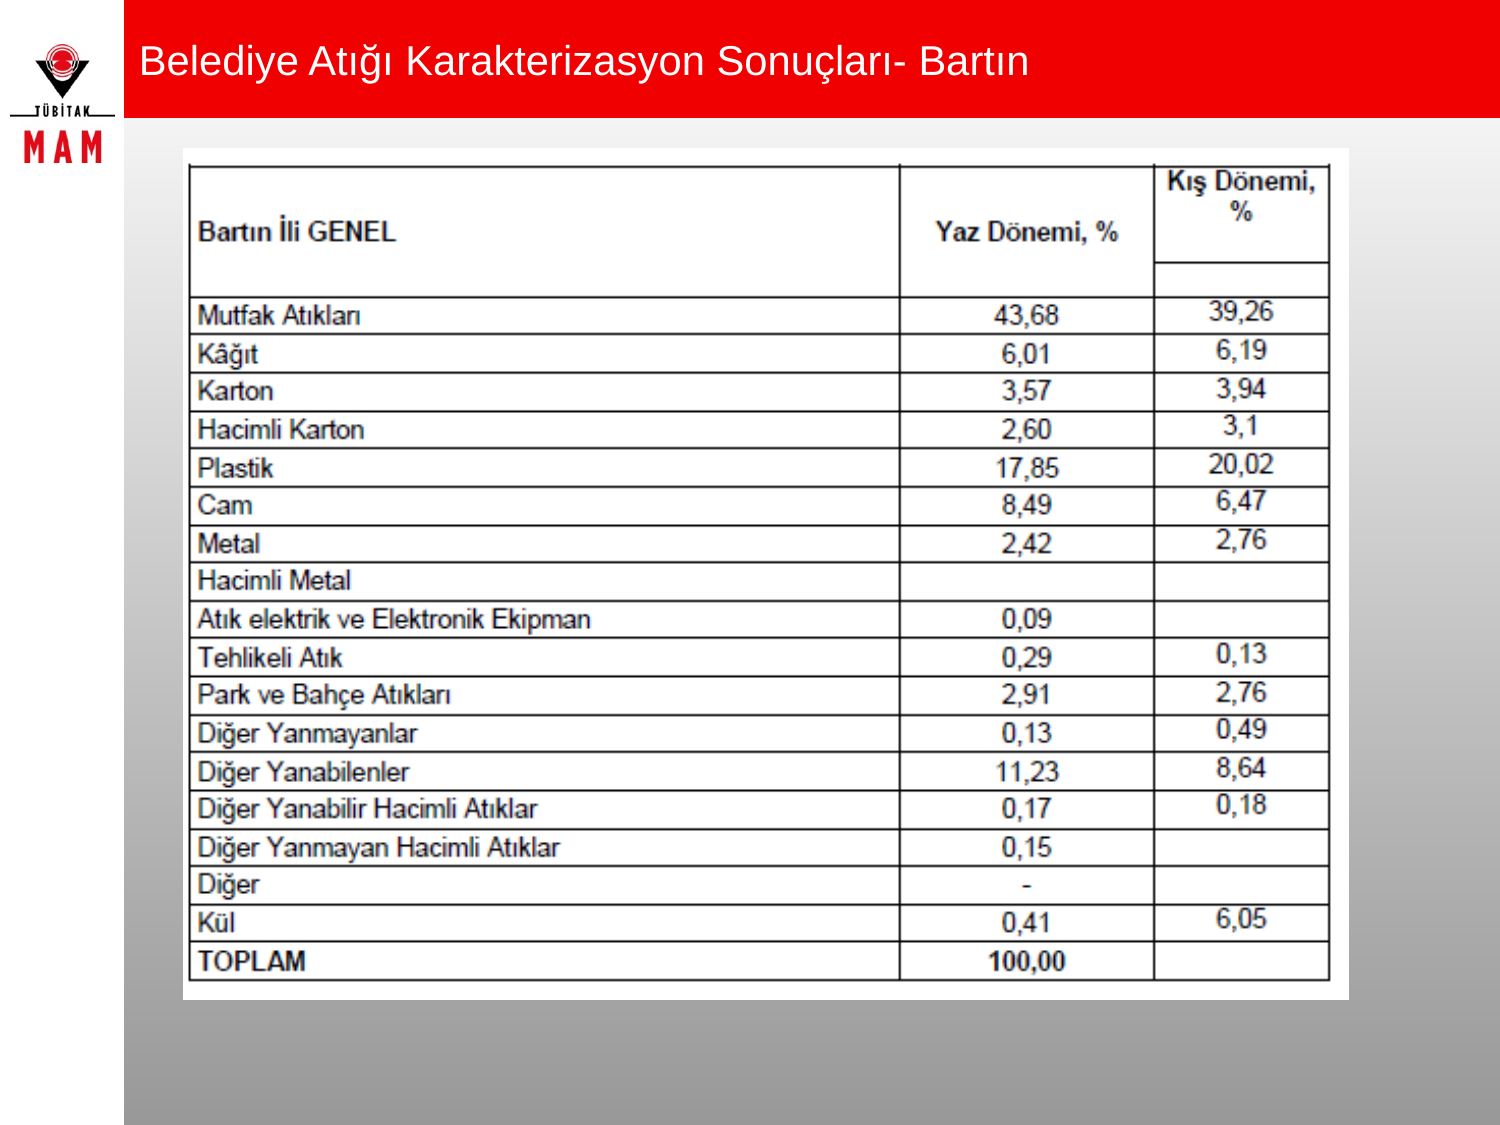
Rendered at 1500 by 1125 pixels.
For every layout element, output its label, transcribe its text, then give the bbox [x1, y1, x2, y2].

picture [182, 148, 1350, 1000]
title Belediye Atığı Karakterizasyon Sonuçları- Bartın [123, 0, 1474, 118]
picture [10, 44, 115, 163]
